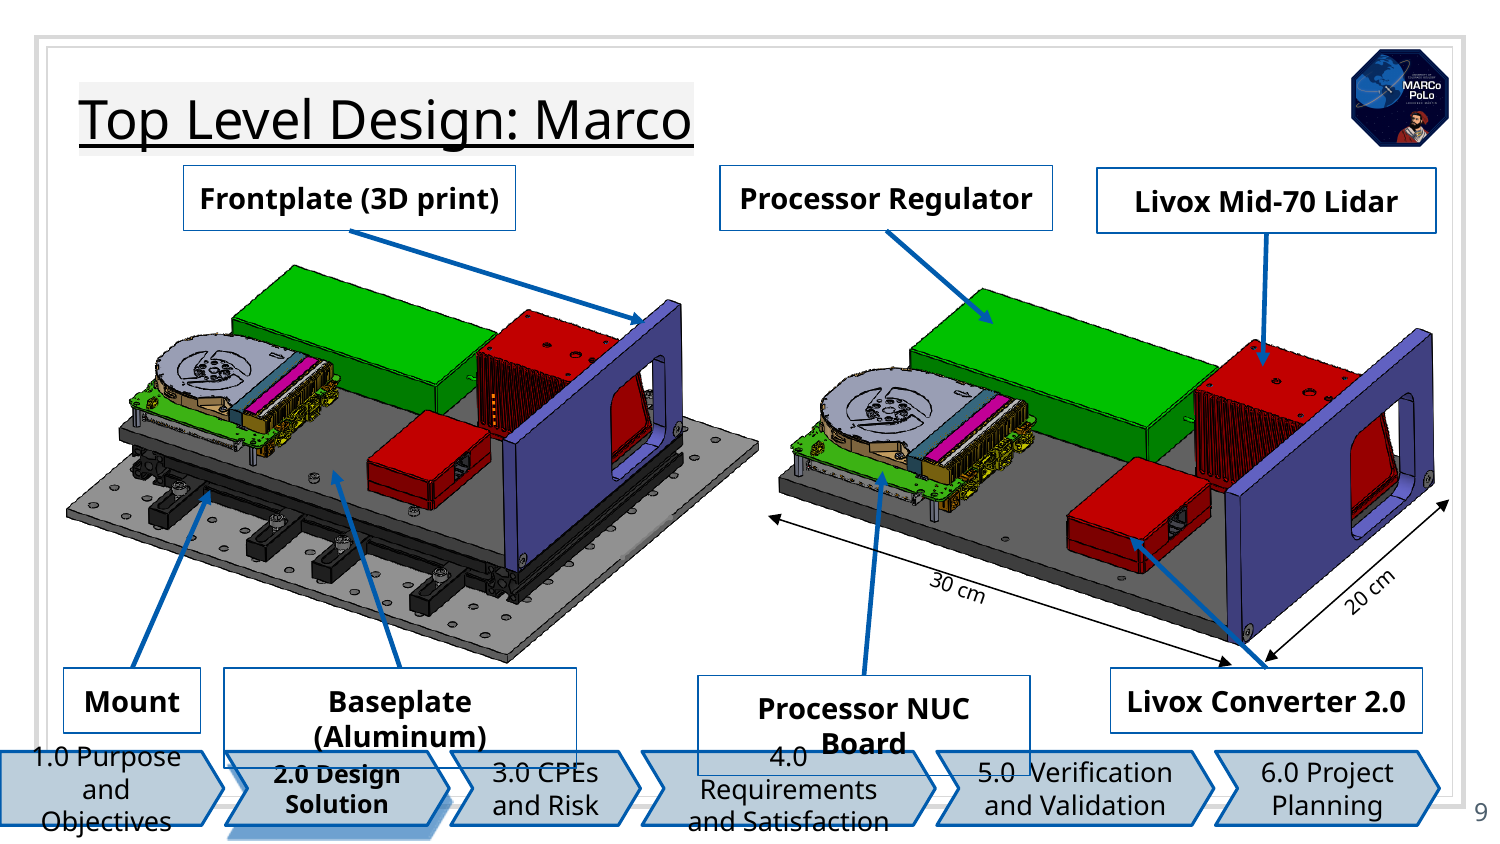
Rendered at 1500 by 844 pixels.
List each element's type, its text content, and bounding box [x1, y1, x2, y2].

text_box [863, 470, 883, 514]
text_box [349, 230, 646, 323]
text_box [1264, 499, 1450, 663]
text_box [1262, 233, 1267, 367]
text_box 2.0 Design Solution [225, 769, 450, 826]
text_box Frontplate (3D print) [183, 165, 516, 231]
title Top Level Design: Marco [63, 55, 1437, 181]
text_box Processor Regulator [720, 165, 1053, 231]
picture [53, 254, 1442, 672]
text_box 3.0 CPEs and Risk [450, 751, 641, 826]
text_box 4.0 Requirements and Satisfaction [641, 751, 936, 826]
slide_number 9 [1436, 780, 1500, 844]
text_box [767, 515, 1233, 666]
text_box 5.0 Verification and Validation [936, 751, 1214, 826]
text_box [131, 489, 211, 669]
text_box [1237, 536, 1266, 669]
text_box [886, 230, 994, 325]
text_box Baseplate (Aluminum) [223, 680, 577, 769]
text_box Mount [63, 680, 201, 734]
picture [1351, 49, 1449, 147]
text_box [332, 469, 401, 669]
text_box 1.0 Purpose and Objectives [0, 751, 224, 826]
text_box Processor NUC Board [697, 675, 1030, 776]
text_box Livox Mid-70 Lidar [1096, 167, 1437, 233]
text_box Livox Converter 2.0 [1110, 669, 1423, 734]
text_box 6.0 Project Planning [1215, 751, 1436, 826]
